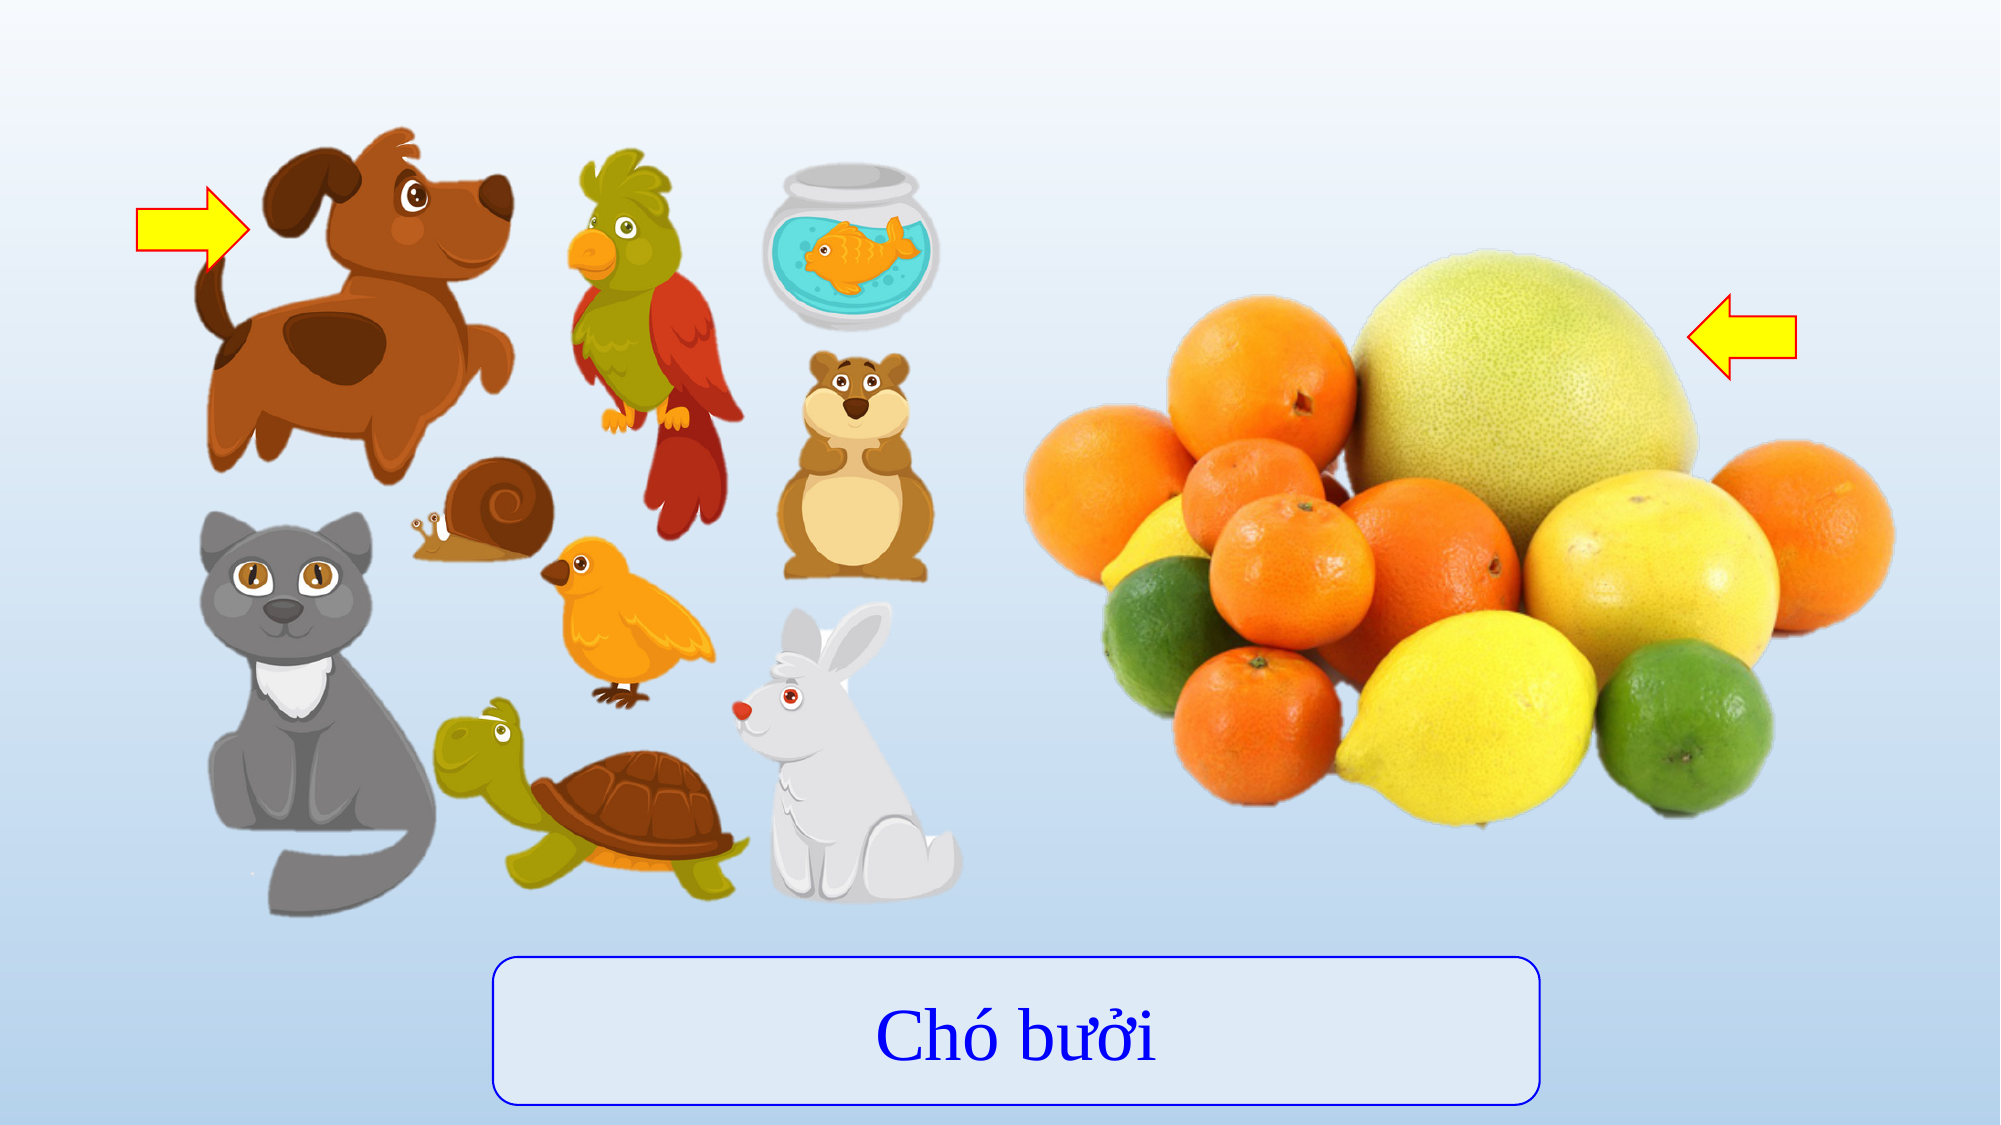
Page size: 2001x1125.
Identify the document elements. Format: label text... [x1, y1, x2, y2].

text_box [135, 207, 162, 252]
picture [162, 113, 985, 930]
picture [1010, 187, 1900, 877]
text_box Chó bưởi [491, 955, 1541, 1106]
